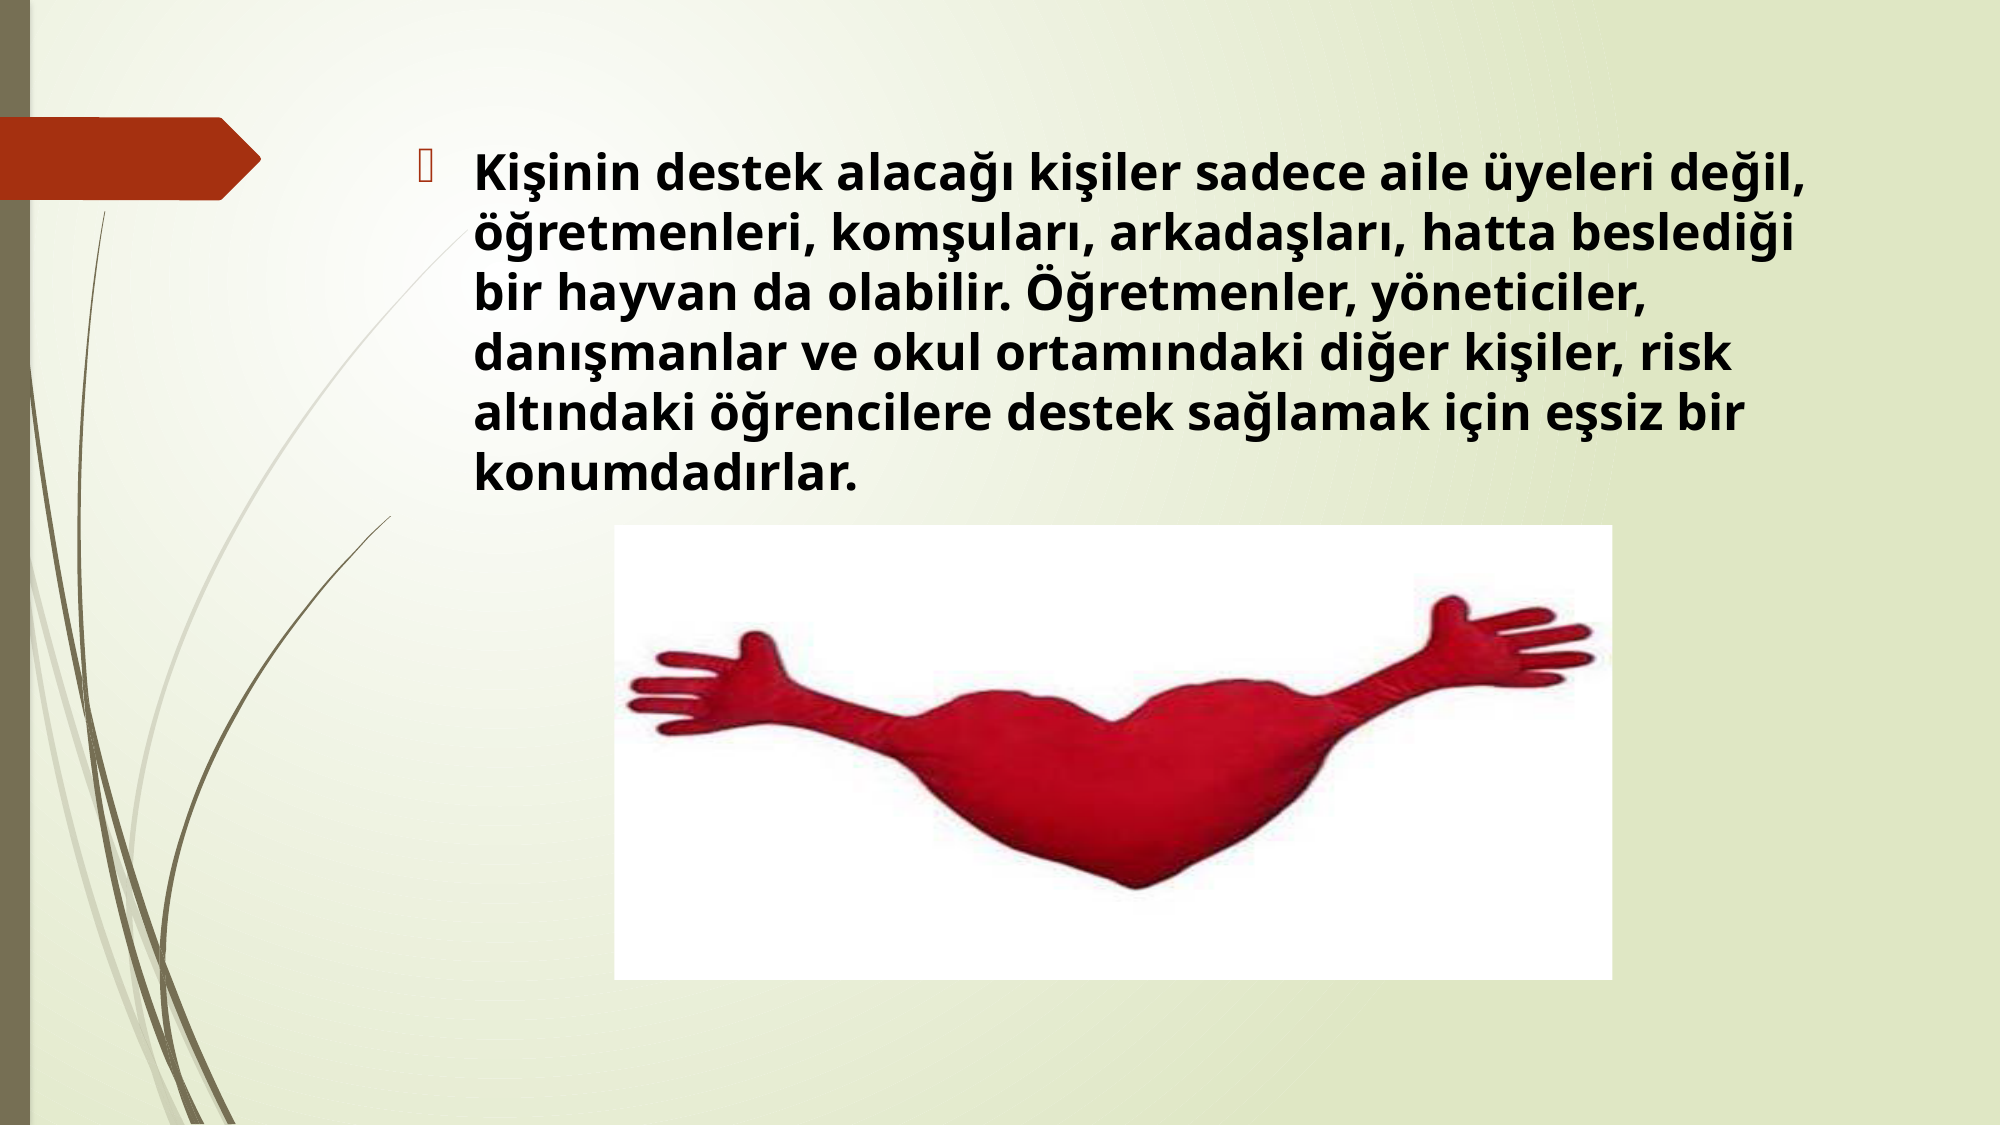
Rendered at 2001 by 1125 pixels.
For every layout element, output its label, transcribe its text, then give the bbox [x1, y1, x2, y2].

list Kişinin destek alacağı kişiler sadece aile üyeleri değil, öğretmenleri, komşuları, arkadaşları, hatta beslediği bir hayvan da olabilir. Öğretmenler, yöneticiler, danışmanlar ve okul ortamındaki diğer kişiler, risk altındaki öğrencilere destek sağlamak için eşsiz bir konumdadırlar. [402, 132, 1865, 753]
picture [614, 525, 1613, 980]
